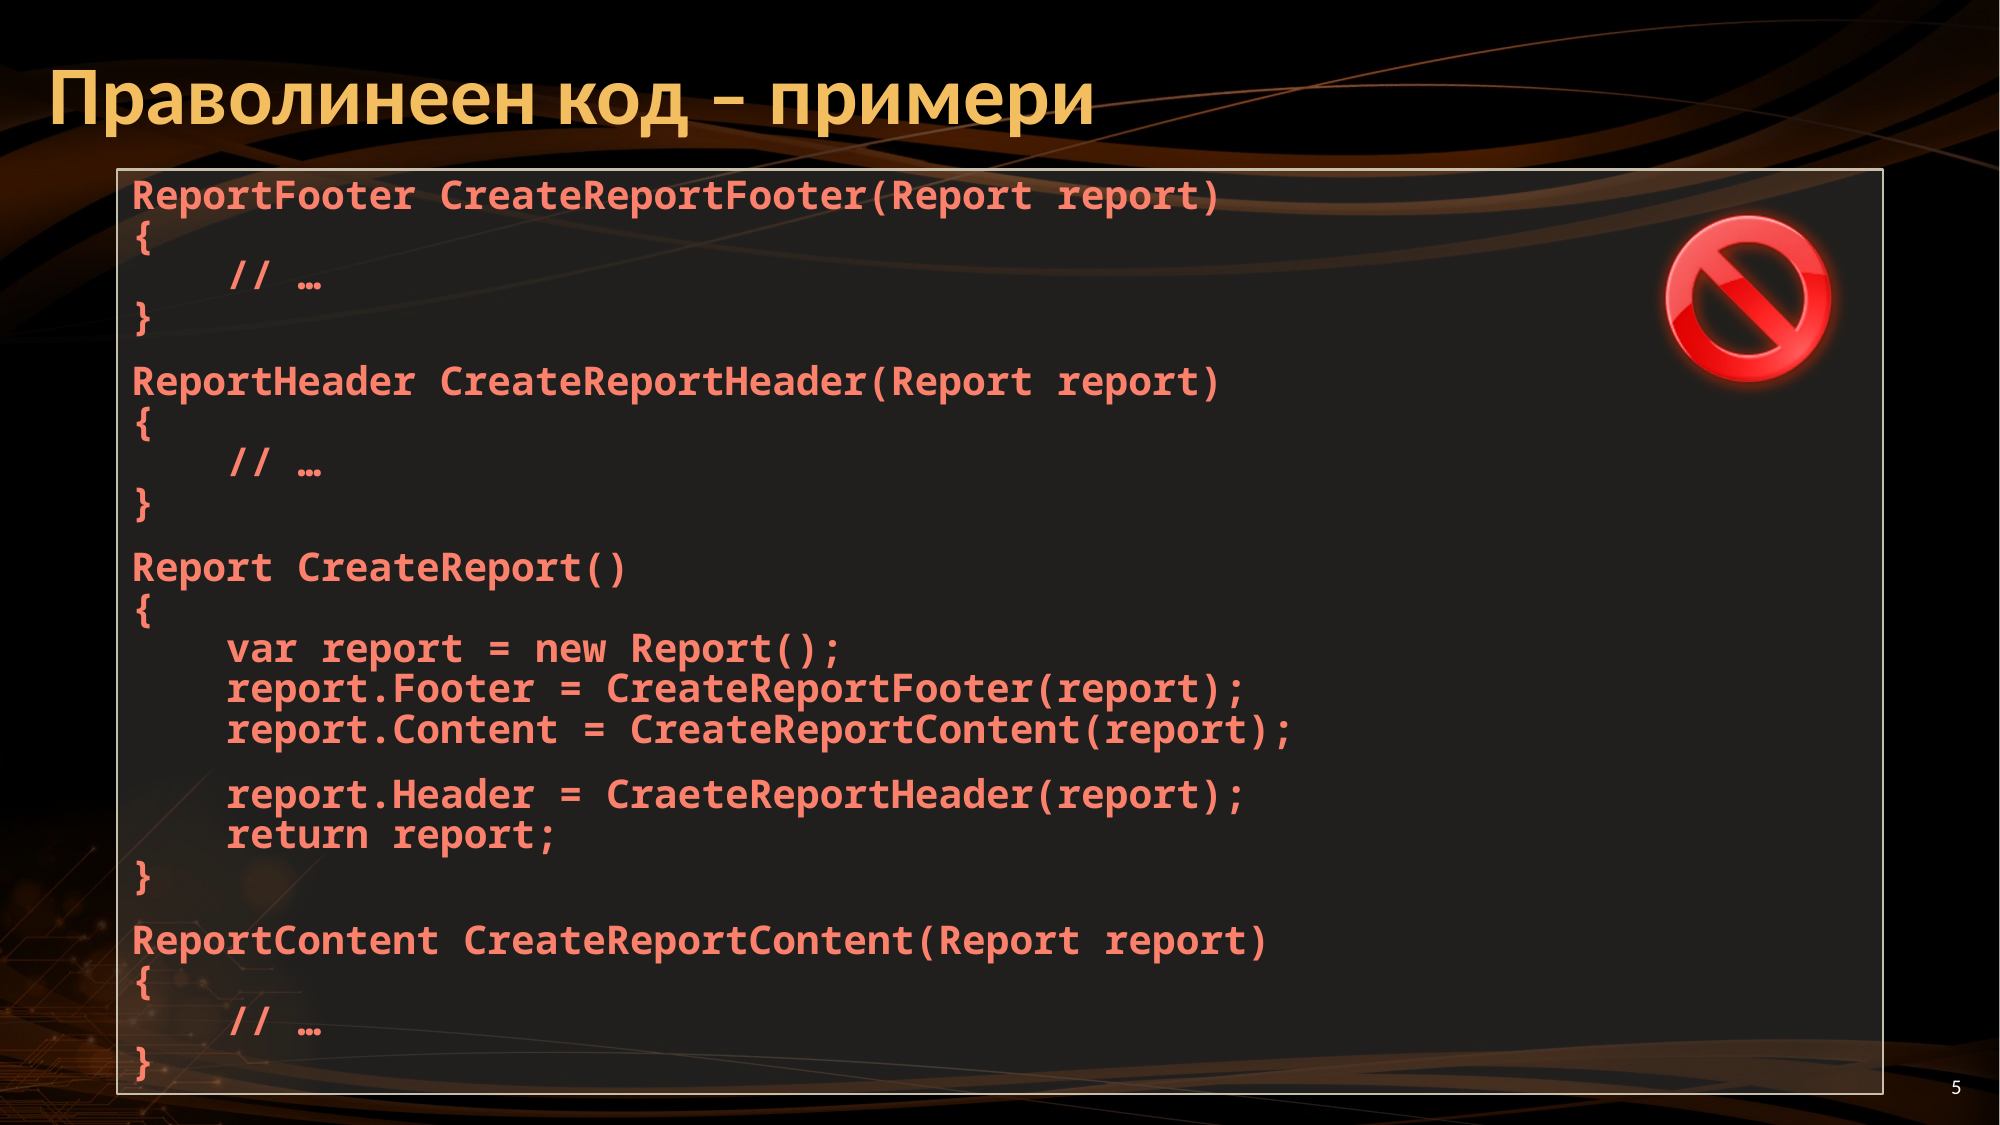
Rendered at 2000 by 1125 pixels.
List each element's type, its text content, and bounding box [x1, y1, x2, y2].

picture [0, 0, 2000, 1125]
slide_number 5 [1897, 1070, 1968, 1103]
title Праволинеен код – примери [30, 6, 1968, 189]
text_box ReportFooter CreateReportFooter(Report report) { // … } ReportHeader CreateReportHeader(Report report) { // … } Report CreateReport() { var report = new Report(); report.Footer = CreateReportFooter(report); report.Content = CreateReportContent(report); report.Header = CraeteReportHeader(report); return report; } ReportContent CreateReportContent(Report report) { // … } [116, 169, 1883, 1095]
